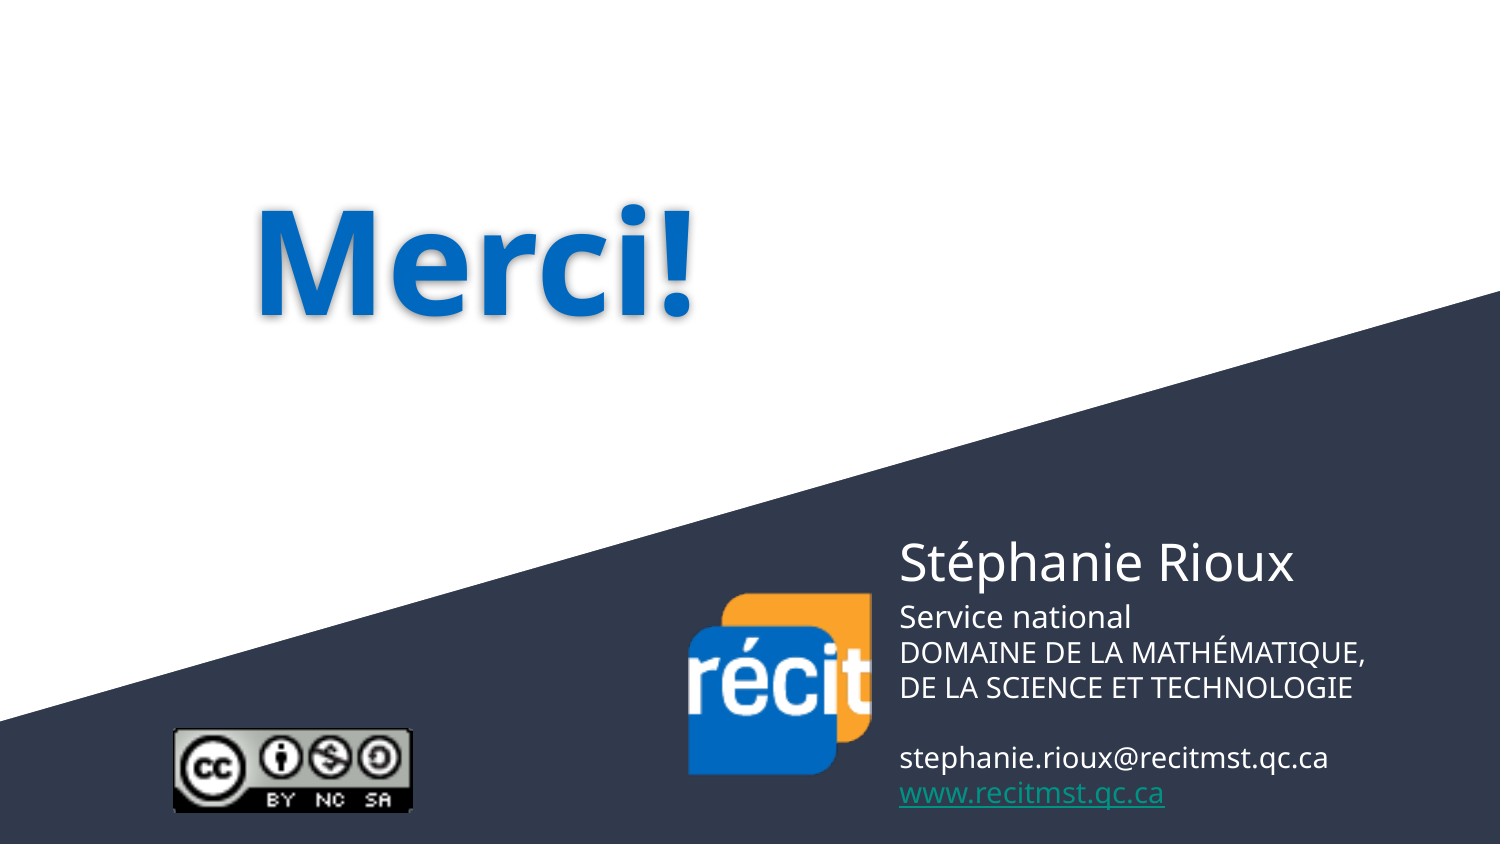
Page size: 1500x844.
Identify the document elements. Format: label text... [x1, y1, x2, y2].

text_box Merci! [173, 155, 775, 409]
text_box Stéphanie Rioux Service national DOMAINE DE LA MATHÉMATIQUE, DE LA SCIENCE ET TECHNOLOGIE stephanie.rioux@recitmst.qc.ca www.recitmst.qc.ca [884, 504, 1500, 802]
picture [173, 727, 413, 813]
picture [687, 536, 872, 833]
